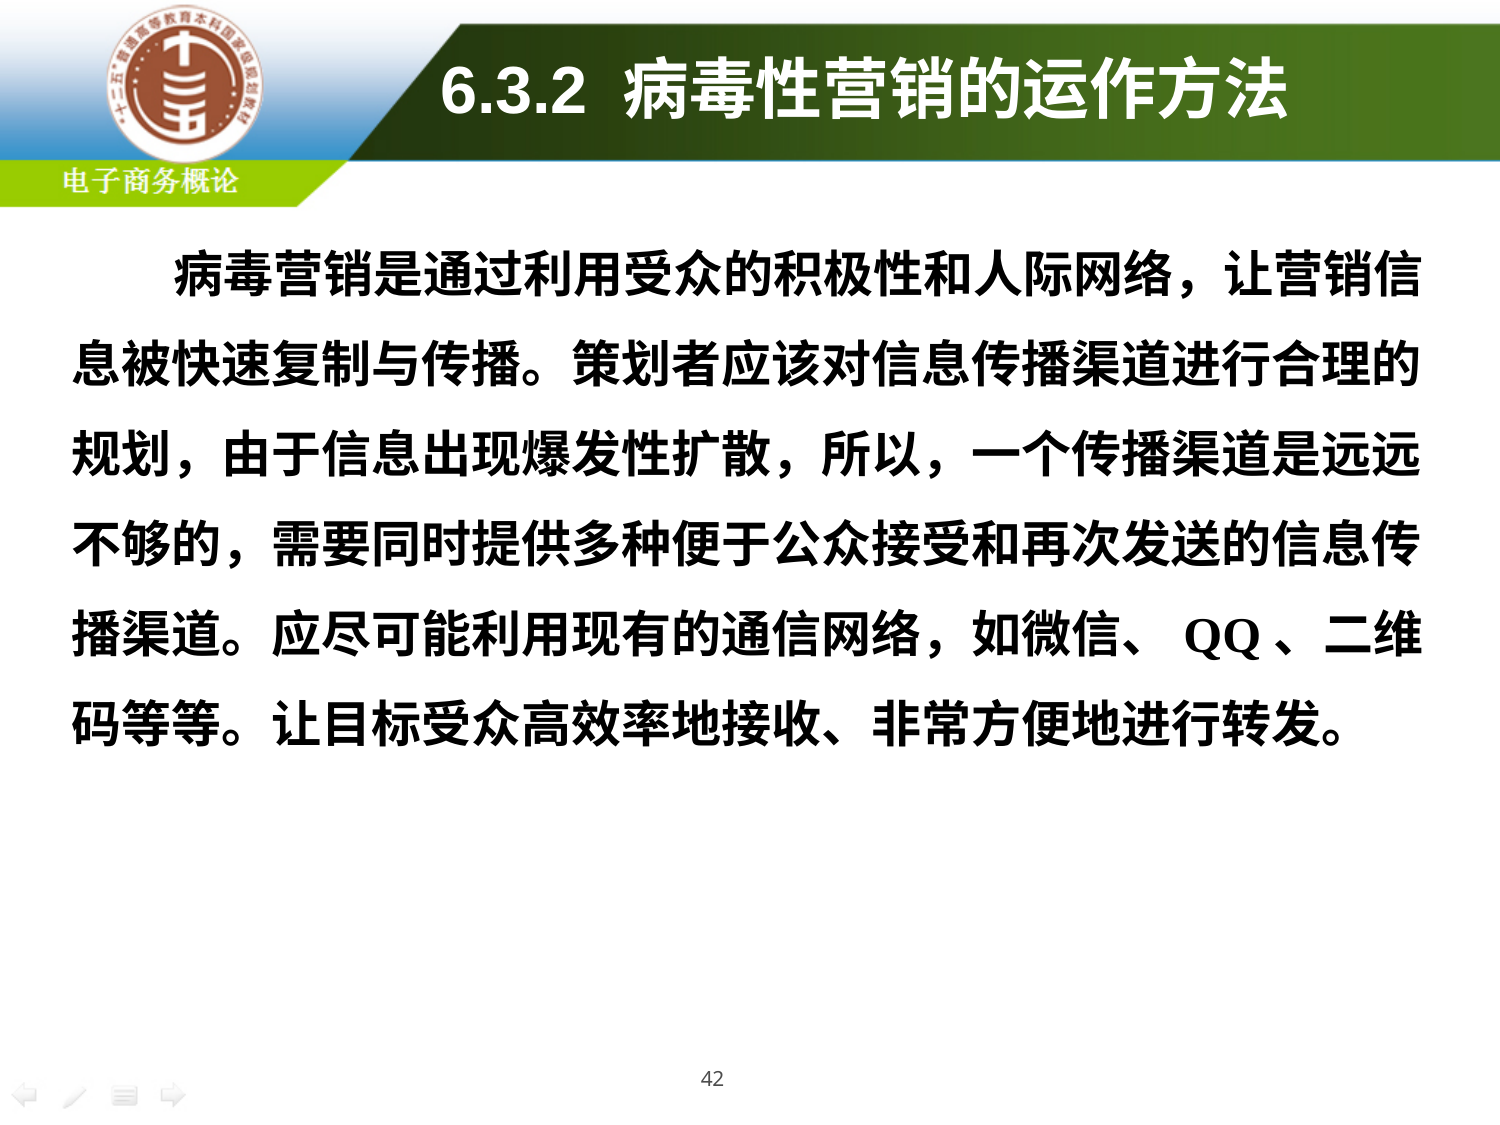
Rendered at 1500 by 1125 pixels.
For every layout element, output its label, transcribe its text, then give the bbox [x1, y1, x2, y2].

picture [0, 0, 1500, 1125]
list 病毒营销是通过利用受众的积极性和人际网络，让营销信息被快速复制与传播。策划者应该对信息传播渠道进行合理的规划，由于信息出现爆发性扩散，所以，一个传播渠道是远远不够的，需要同时提供多种便于公众接受和再次发送的信息传播渠道。应尽可能利用现有的通信网络，如微信、QQ、二维码等等。让目标受众高效率地接收、非常方便地进行转发。 [0, 204, 1459, 1018]
slide_number 42 [537, 1058, 888, 1109]
title 6.3.2 病毒性营销的运作方法 [424, 37, 1459, 137]
